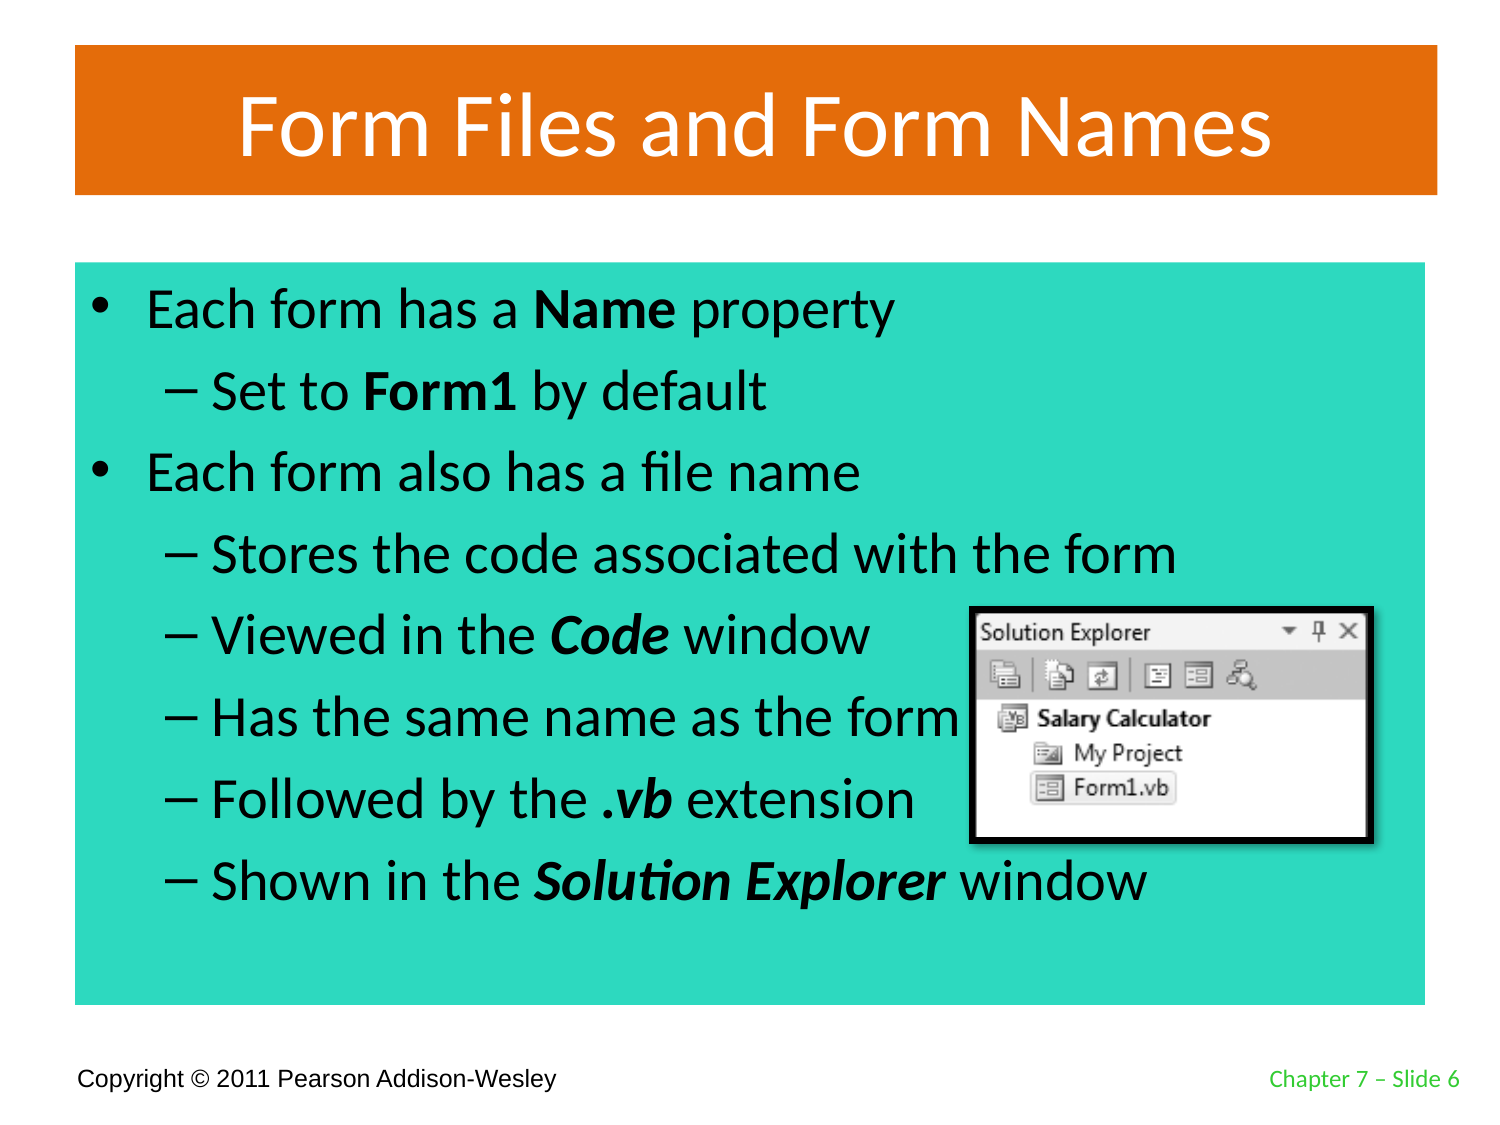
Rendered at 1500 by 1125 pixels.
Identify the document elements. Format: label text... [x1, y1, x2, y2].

list Each form has a Name property Set to Form1 by default Each form also has a file name Stores the code associated with the form Viewed in the Code window Has the same name as the form Followed by the .vb extension Shown in the Solution Explorer window [75, 262, 1425, 1005]
title Form Files and Form Names [75, 45, 1438, 196]
picture [974, 612, 1368, 838]
slide_number Chapter 7 – Slide 6 [1162, 1024, 1476, 1101]
